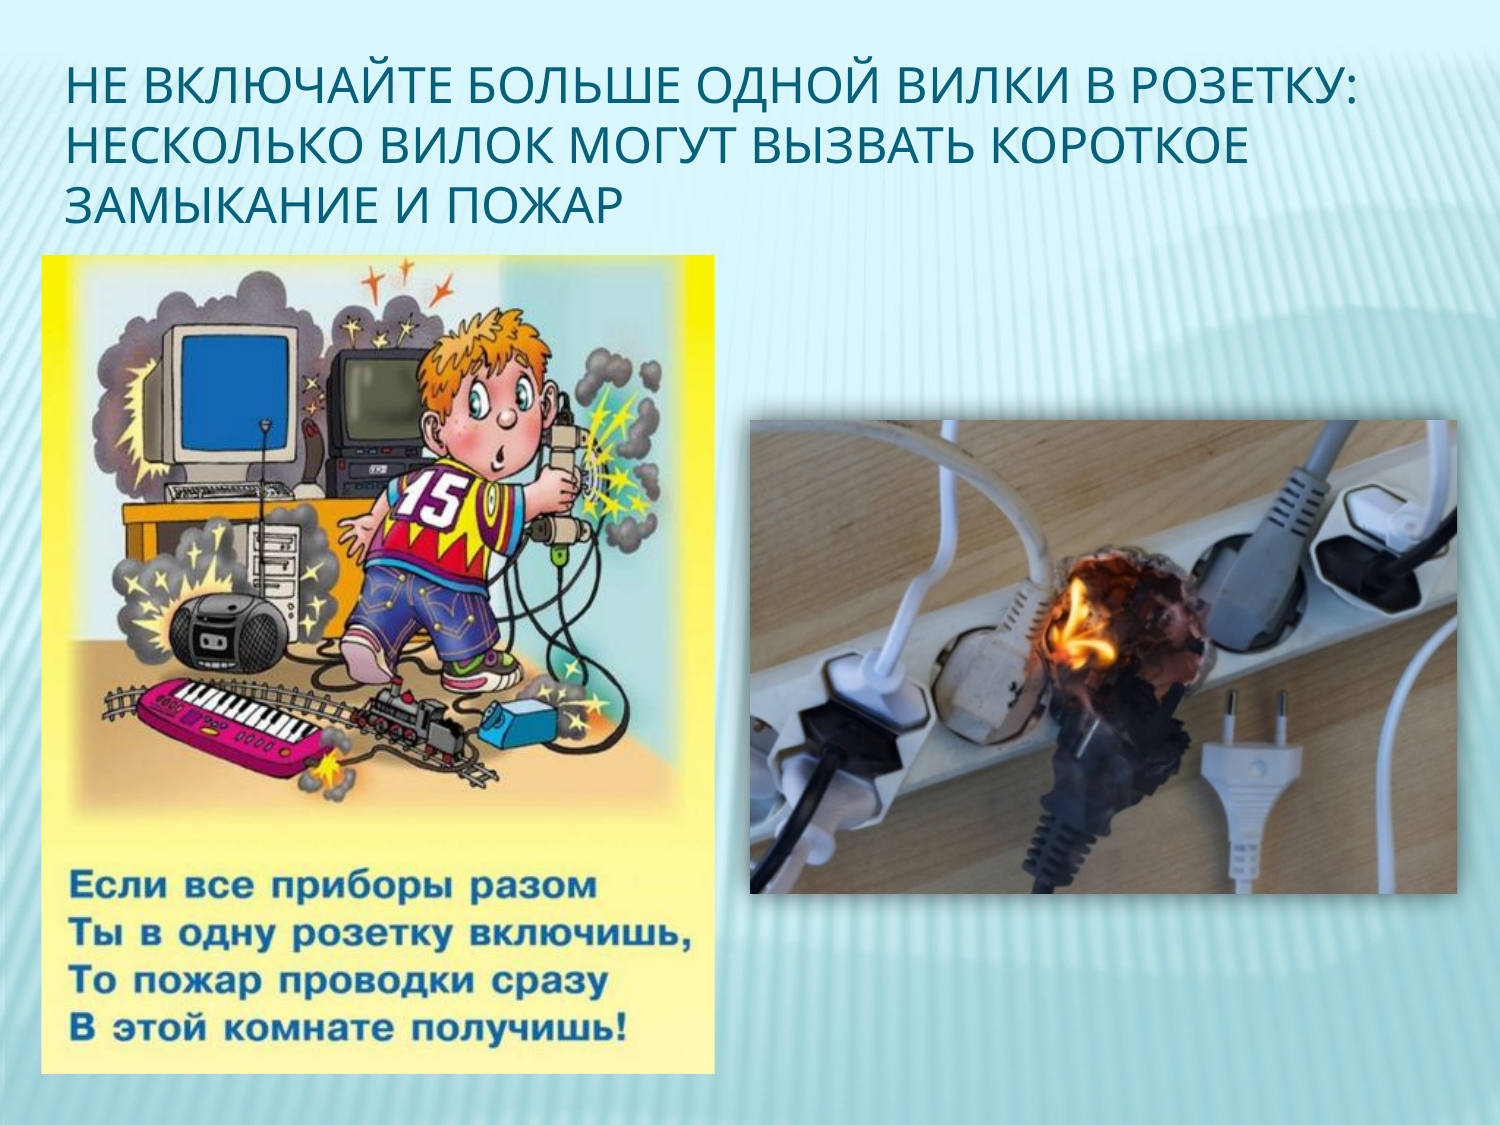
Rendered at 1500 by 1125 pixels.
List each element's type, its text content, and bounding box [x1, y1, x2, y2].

picture [749, 420, 1458, 894]
title не включайте больше одной вилки в розетку: несколько вилок могут вызвать короткое замыкание и пожар [50, 75, 1475, 213]
picture [40, 254, 715, 1075]
